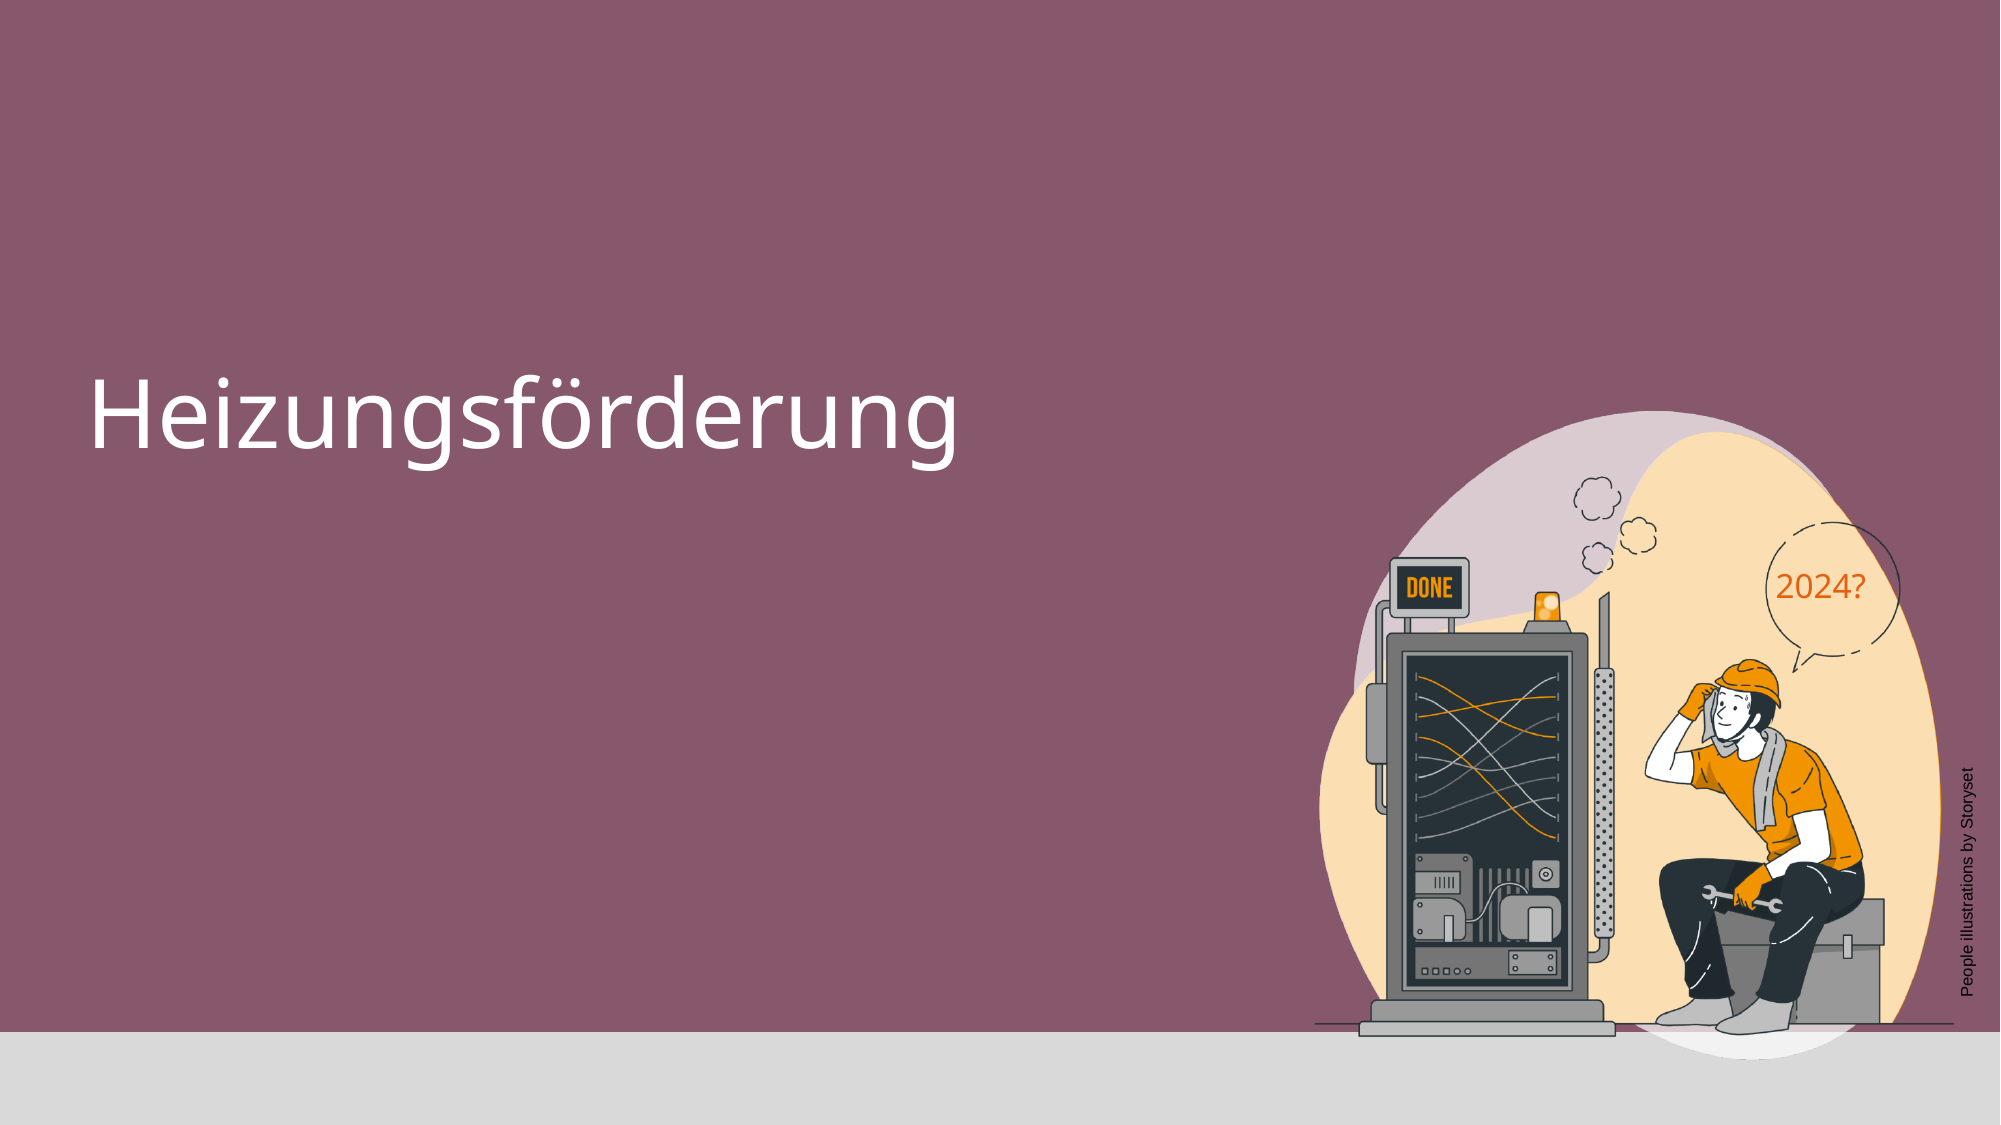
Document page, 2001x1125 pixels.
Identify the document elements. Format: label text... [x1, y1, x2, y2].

text_box Heizungsförderung [71, 45, 1862, 475]
text_box [0, 0, 2000, 1033]
picture [1268, 368, 2000, 1100]
